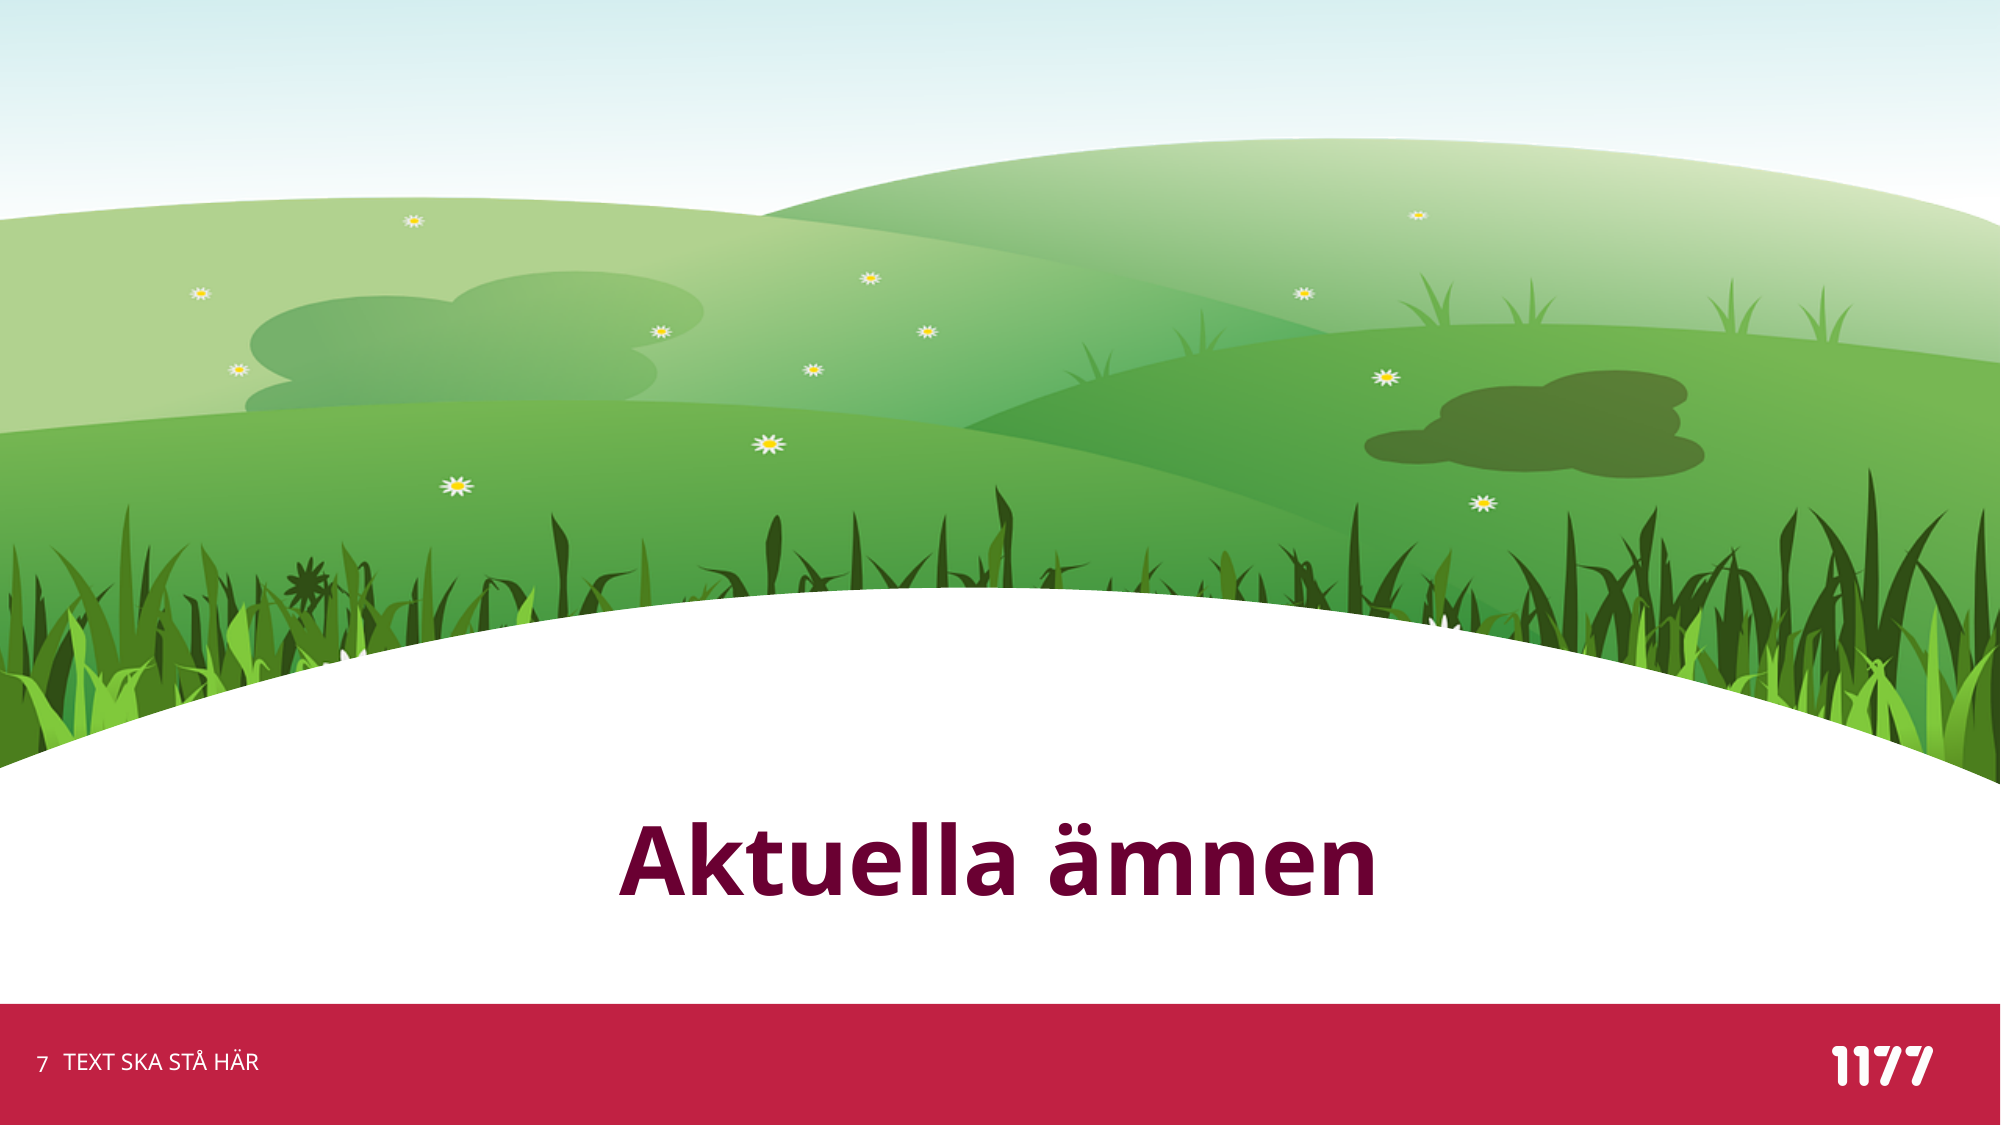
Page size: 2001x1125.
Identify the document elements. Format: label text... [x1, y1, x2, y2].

text_box Text ska stå här [63, 1033, 1002, 1102]
picture [1832, 1046, 1933, 1086]
slide_number 7 [65, 1035, 110, 1096]
picture [0, 0, 2000, 785]
slide_number 7 [0, 1035, 65, 1096]
title Aktuella ämnen [137, 785, 1863, 917]
